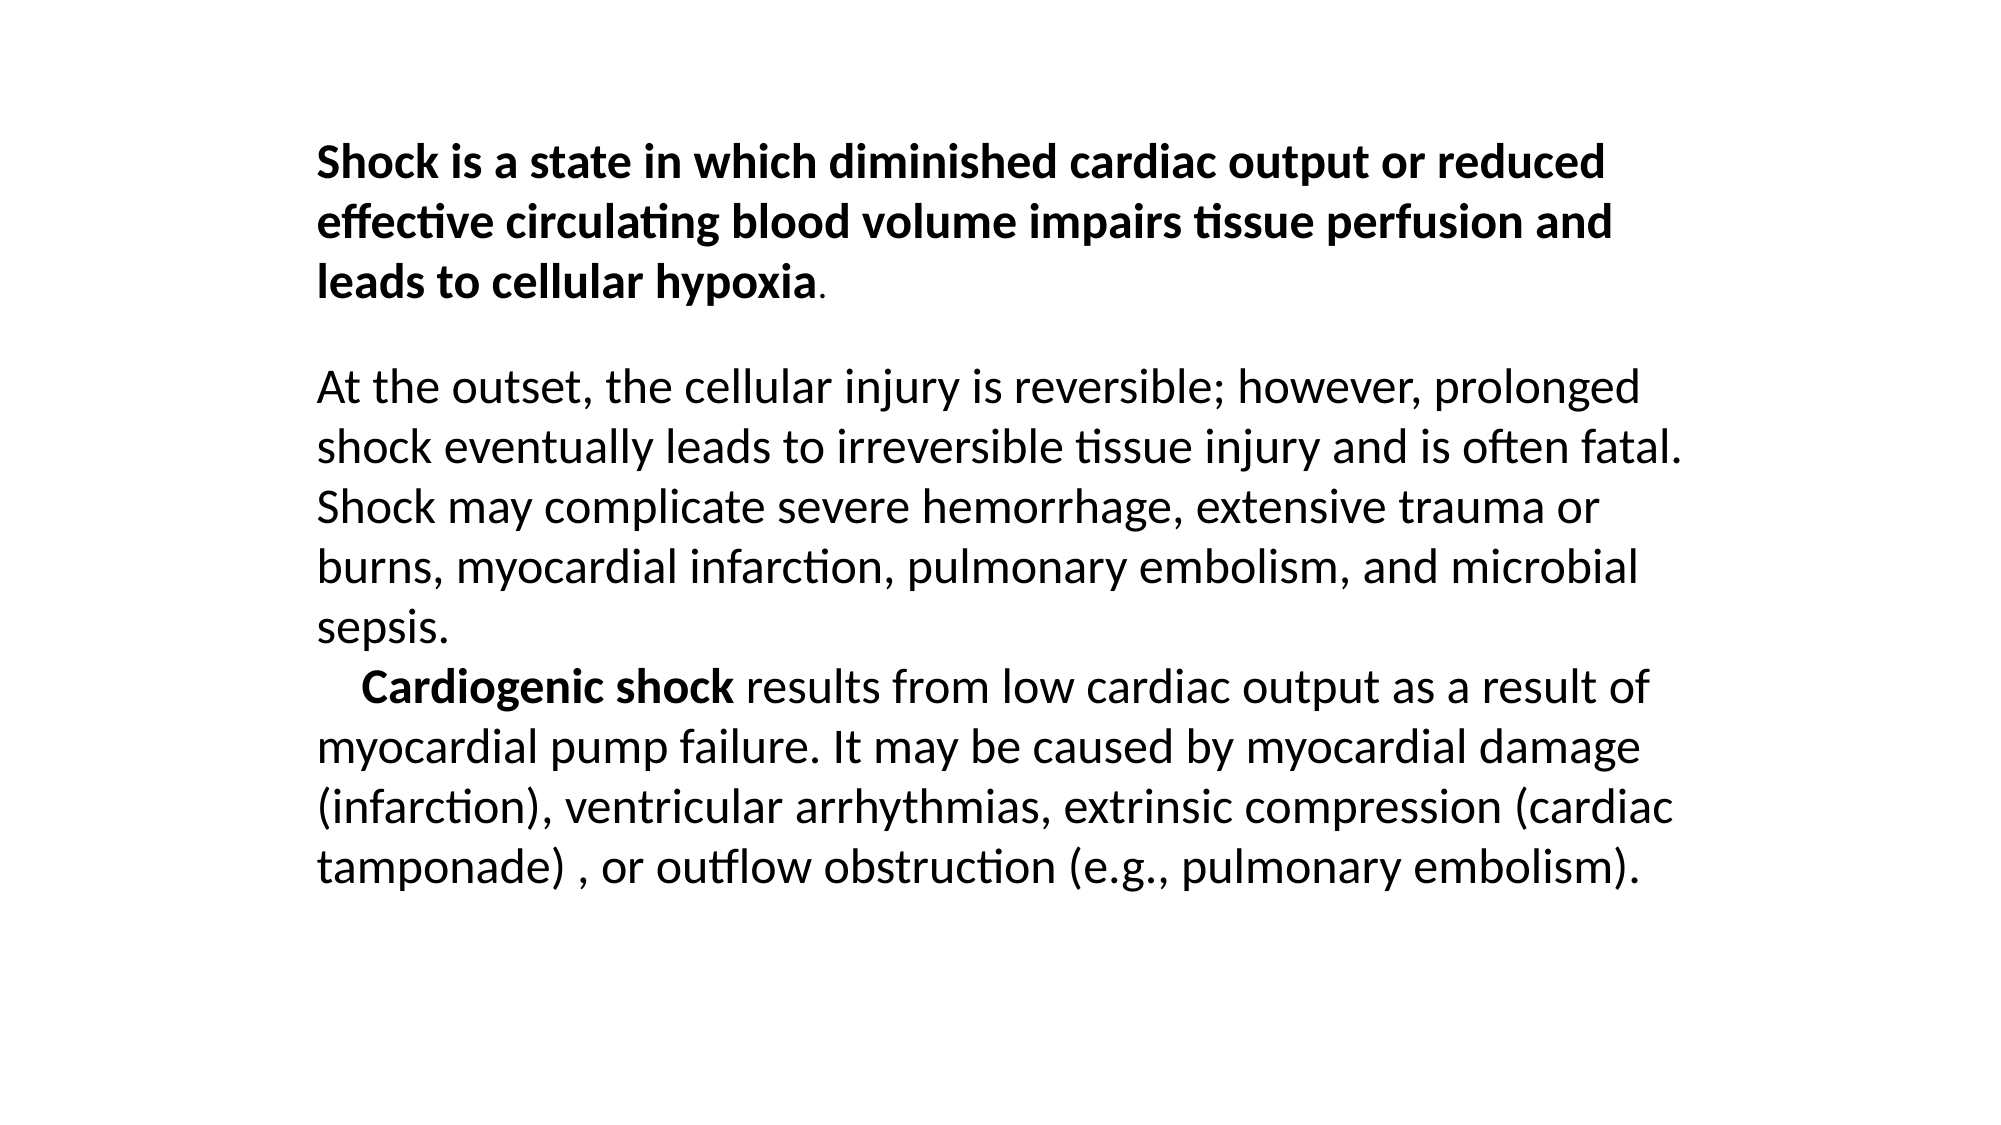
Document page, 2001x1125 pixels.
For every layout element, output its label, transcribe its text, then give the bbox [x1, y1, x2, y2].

text_box Shock is a state in which diminished cardiac output or reduced effective circulating blood volume impairs tissue perfusion and leads to cellular hypoxia. At the outset, the cellular injury is reversible; however, prolonged shock eventually leads to irreversible tissue injury and is often fatal. Shock may complicate severe hemorrhage, extensive trauma or burns, myocardial infarction, pulmonary embolism, and microbial sepsis. Cardiogenic shock results from low cardiac output as a result of myocardial pump failure. It may be caused by myocardial damage (infarction), ventricular arrhythmias, extrinsic compression (cardiac tamponade) , or outflow obstruction (e.g., pulmonary embolism). [301, 120, 1724, 901]
